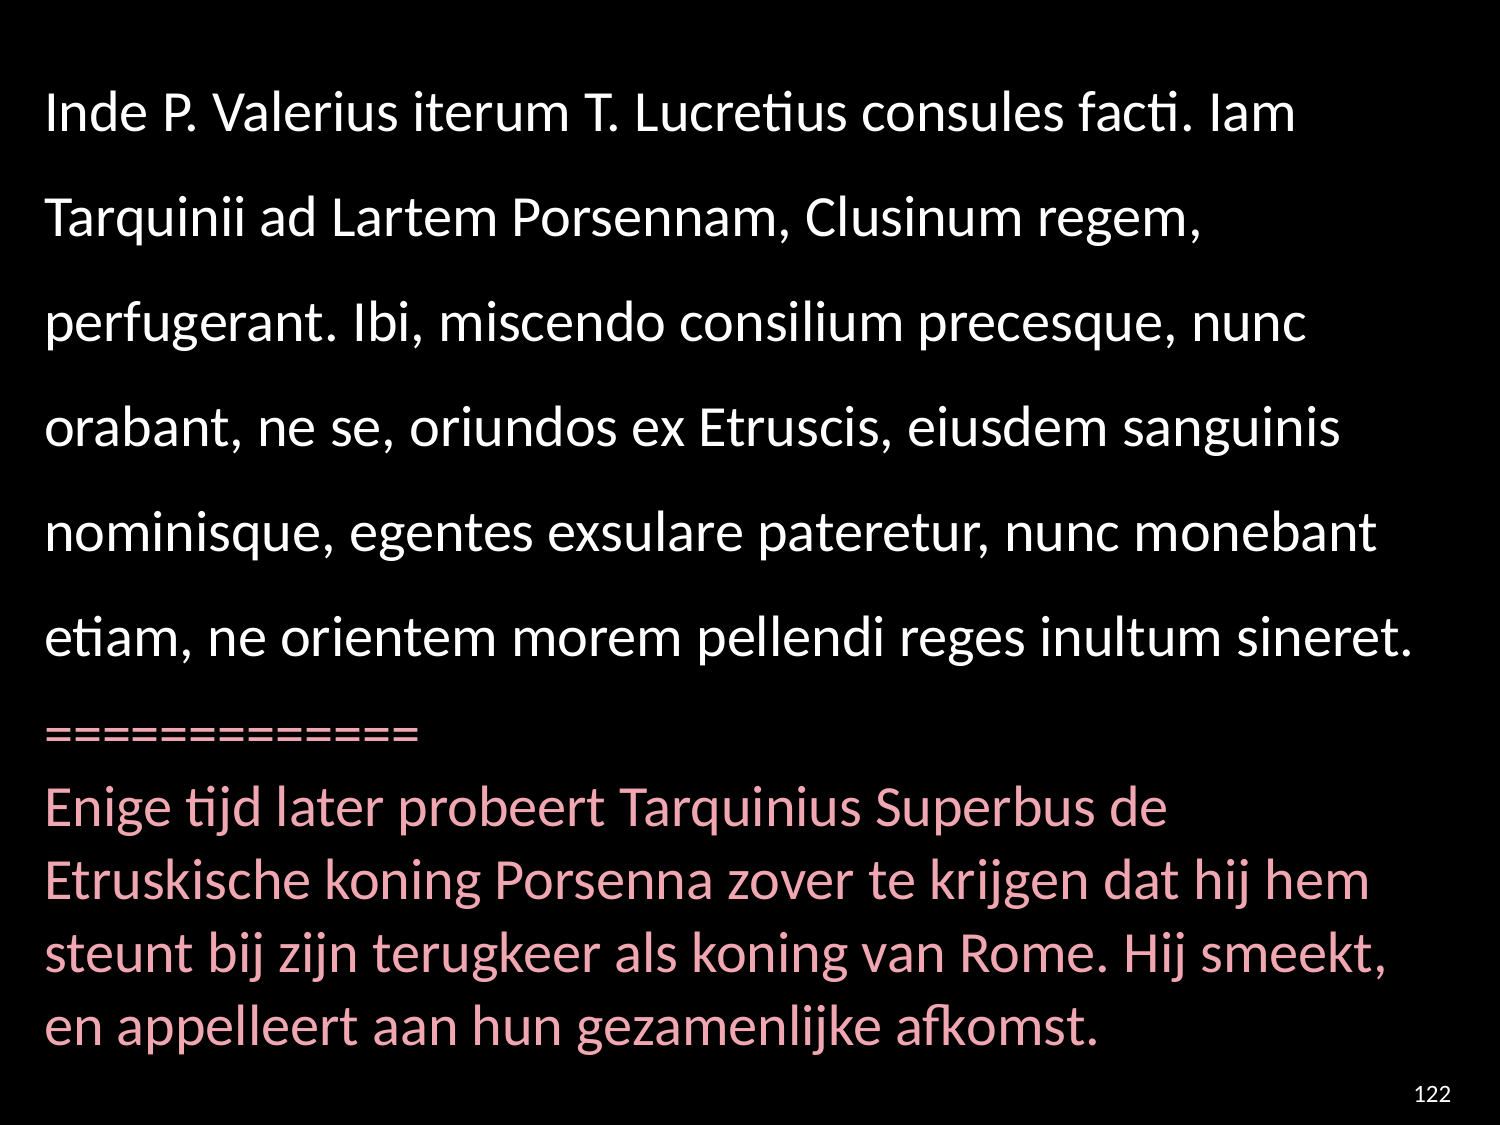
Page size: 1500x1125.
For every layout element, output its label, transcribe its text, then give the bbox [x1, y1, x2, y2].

text_box ============= Enige tijd later probeert Tarquinius Superbus de Etruskische koning Porsenna zover te krijgen dat hij hem steunt bij zijn terugkeer als koning van Rome. Hij smeekt, en appelleert aan hun gezamenlijke afkomst. [29, 716, 1459, 1071]
text_box Inde P. Valerius iterum T. Lucretius consules facti. Iam Tarquinii ad Lartem Porsennam, Clusinum regem, perfugerant. Ibi, miscendo consilium precesque, nunc orabant, ne se, oriundos ex Etruscis, eiusdem sanguinis nominisque, egentes exsulare pateretur, nunc monebant etiam, ne orientem morem pellendi reges inultum sineret. [29, 30, 1459, 676]
slide_number 122 [1345, 1062, 1467, 1108]
